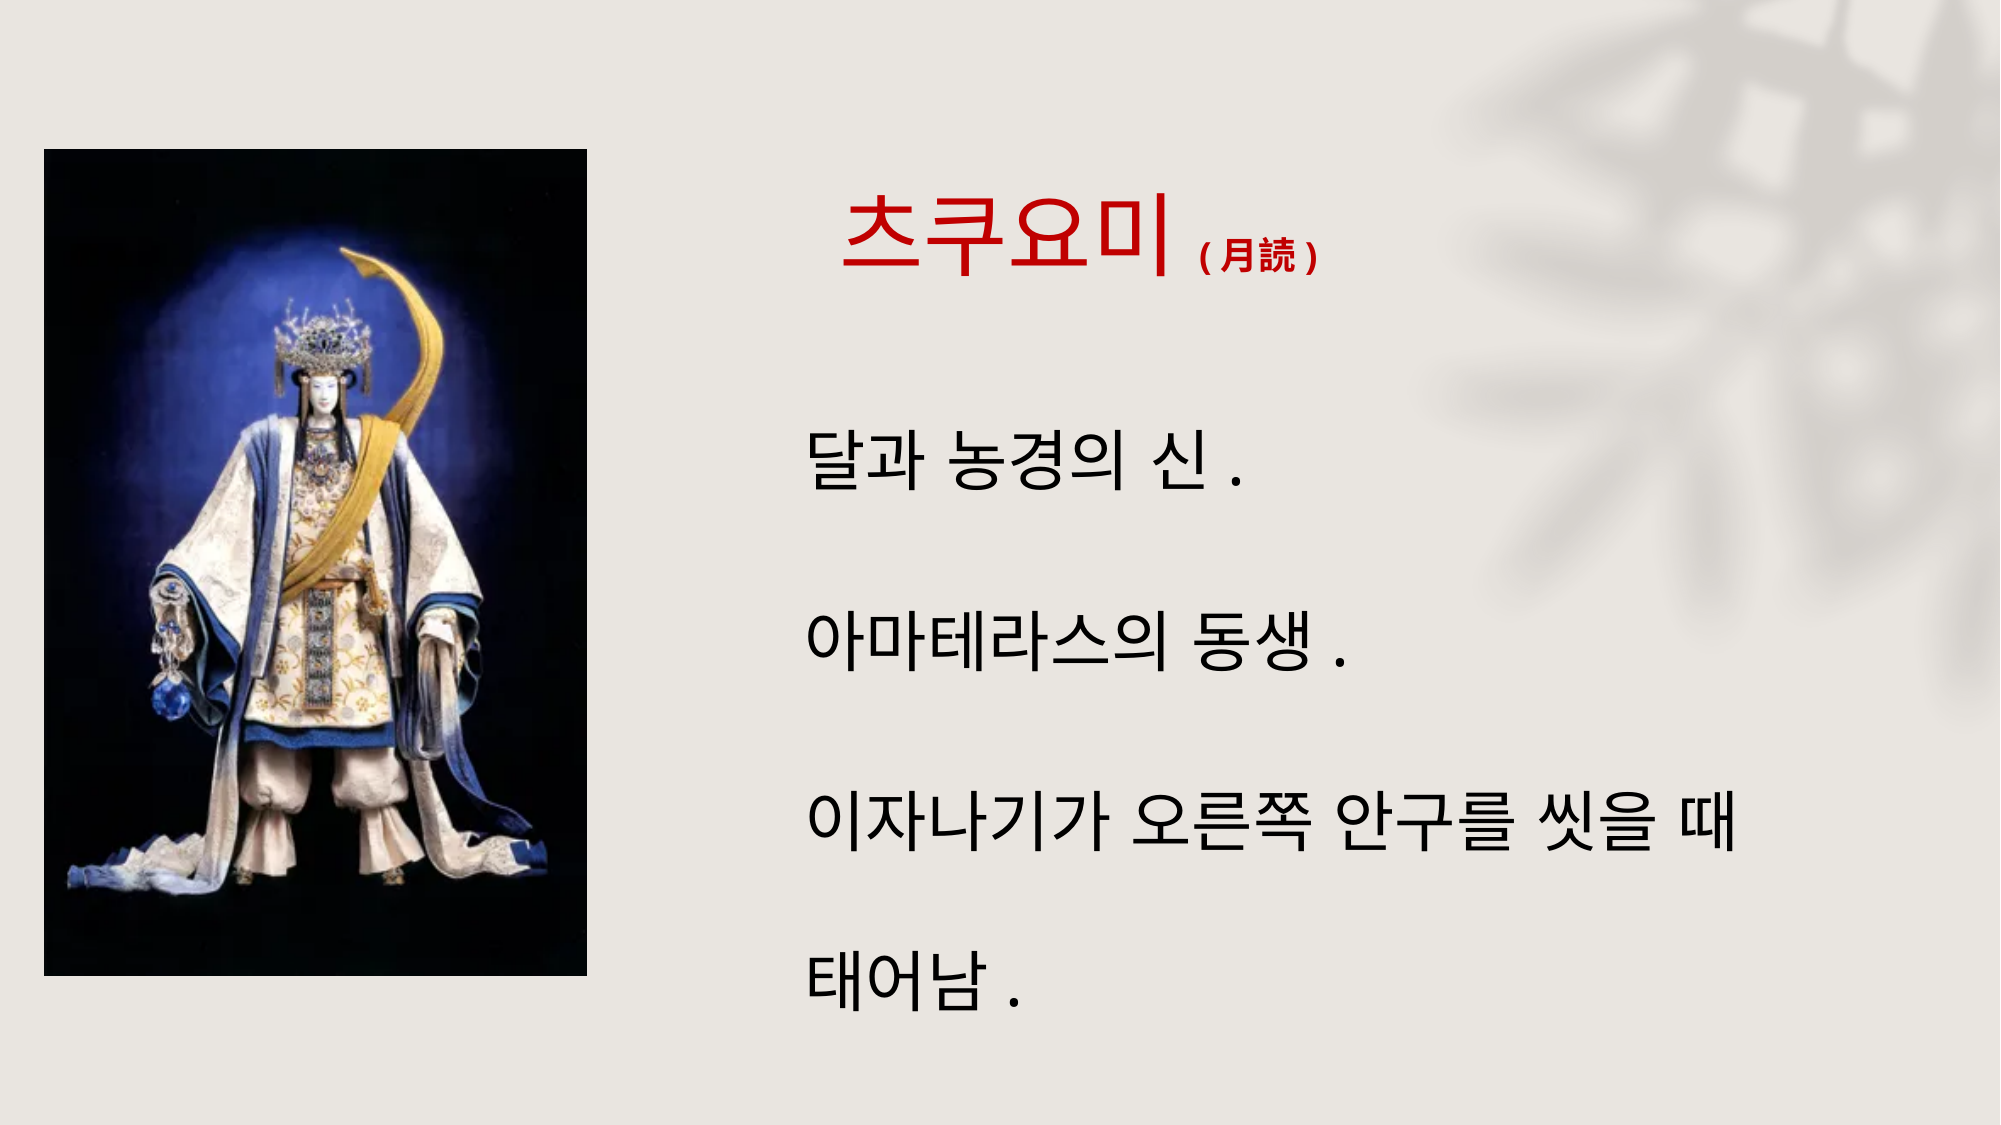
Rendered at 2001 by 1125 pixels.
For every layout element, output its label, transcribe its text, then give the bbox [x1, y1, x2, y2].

picture [44, 149, 587, 976]
text_box 츠쿠요미(月読) [824, 96, 1888, 331]
text_box 달과 농경의 신. 아마테라스의 동생. 이자나기가 오른쪽 안구를 씻을 때 태어남. [789, 331, 1956, 976]
